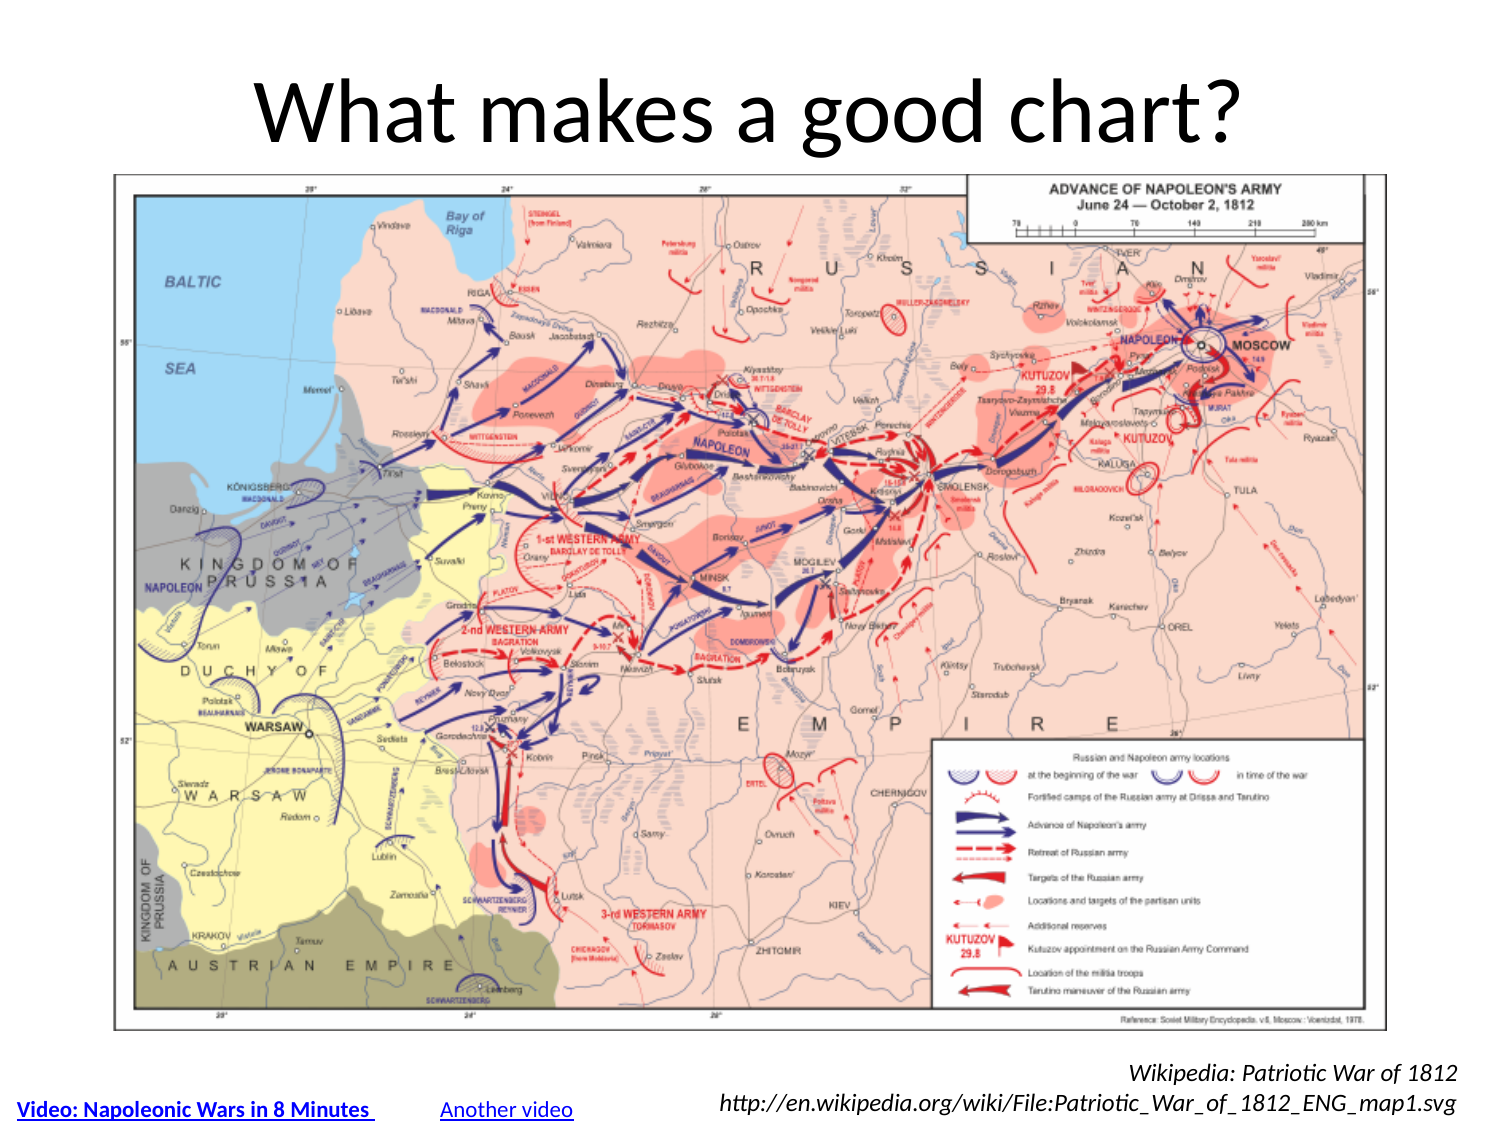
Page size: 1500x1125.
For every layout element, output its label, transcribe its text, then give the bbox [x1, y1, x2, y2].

title What makes a good chart? [75, 12, 1425, 200]
text_box Another video [425, 1087, 589, 1125]
text_box Wikipedia: Patriotic War of 1812 http://en.wikipedia.org/wiki/File:Patriotic_War_of_1812_ENG_map1.svg [704, 1049, 1473, 1124]
picture [113, 174, 1387, 1031]
text_box Video: Napoleonic Wars in 8 Minutes [2, 1087, 390, 1125]
